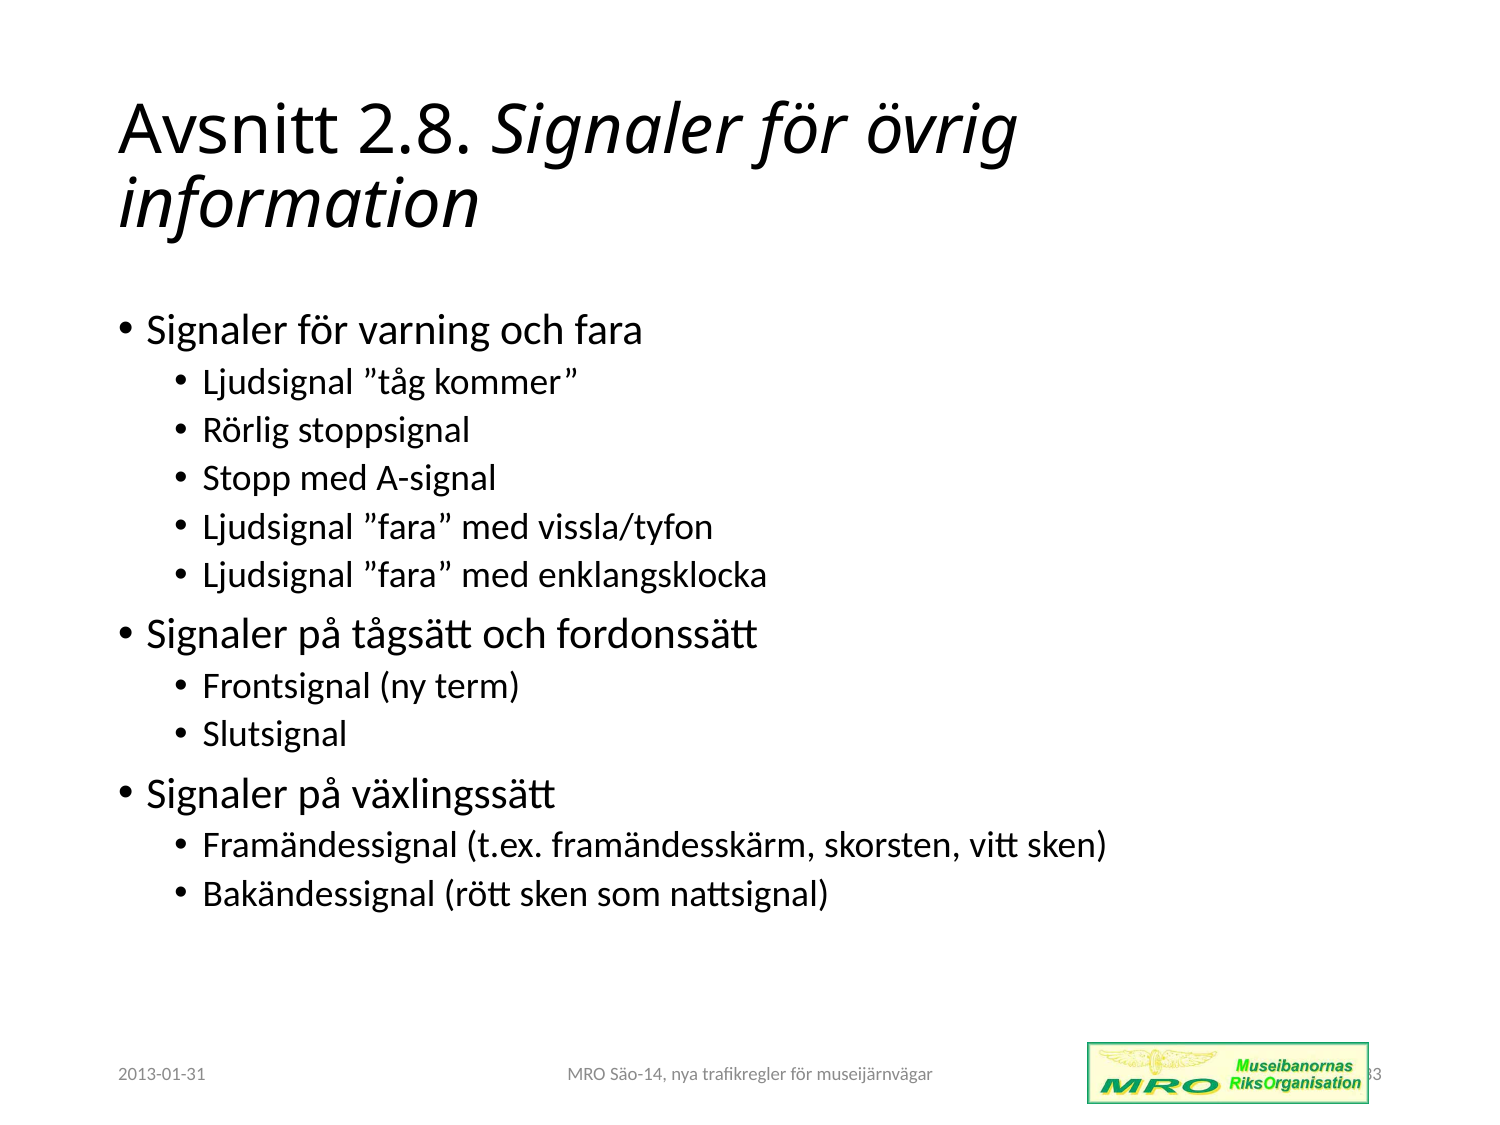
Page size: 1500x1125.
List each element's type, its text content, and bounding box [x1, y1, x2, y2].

slide_number 33 [1059, 1042, 1397, 1103]
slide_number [103, 1042, 441, 1103]
list Signaler för varning och fara Ljudsignal ”tåg kommer” Rörlig stoppsignal Stopp med A-signal Ljudsignal ”fara” med vissla/tyfon Ljudsignal ”fara” med enklangsklocka Signaler på tågsätt och fordonssätt Frontsignal (ny term) Slutsignal Signaler på växlingssätt Framändessignal (t.ex. framändesskärm, skorsten, vitt sken) Bakändessignal (rött sken som nattsignal) [103, 299, 1397, 1014]
title Avsnitt 2.8. Signaler för övrig information [103, 59, 1397, 278]
footer MRO Säo-14, nya trafikregler för museijärnvägar [496, 1042, 1004, 1103]
